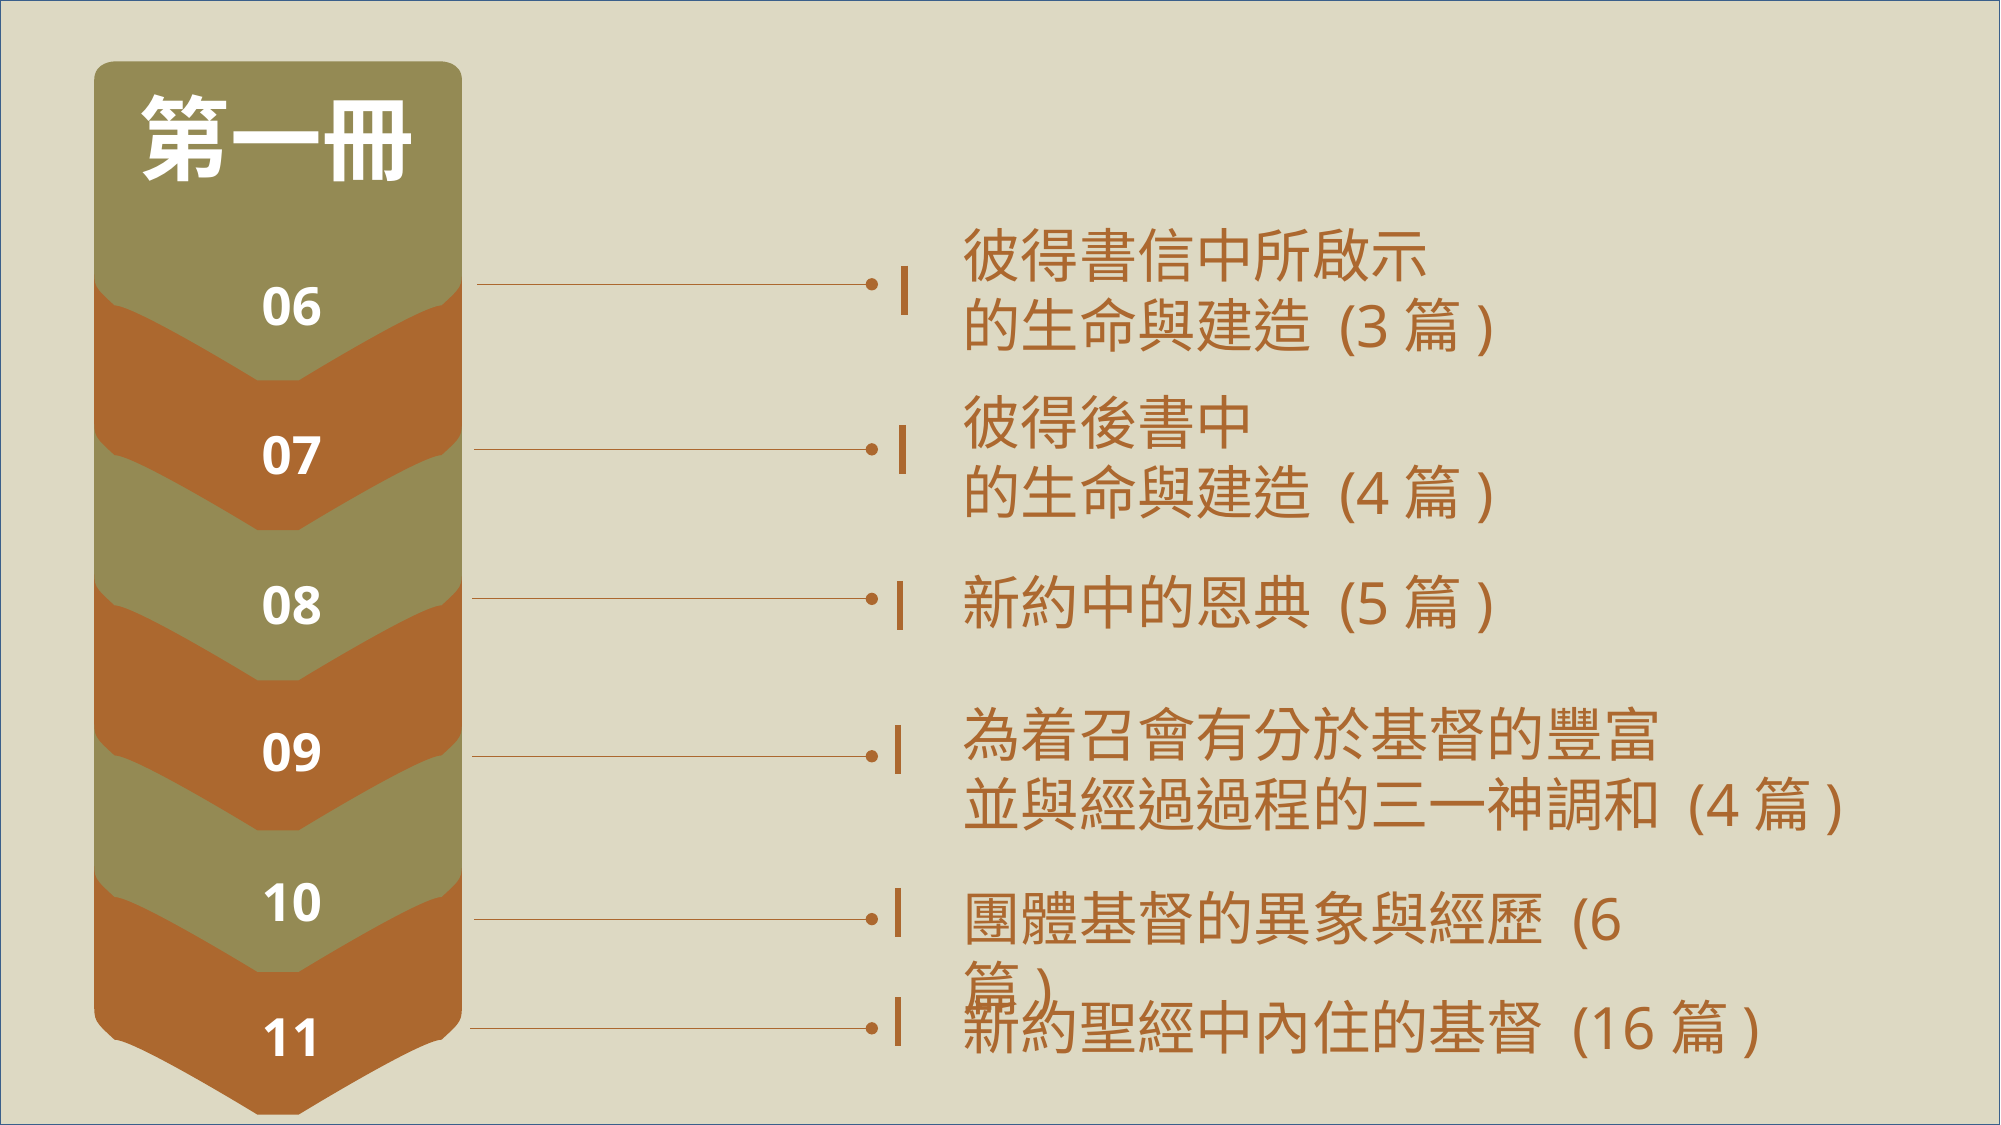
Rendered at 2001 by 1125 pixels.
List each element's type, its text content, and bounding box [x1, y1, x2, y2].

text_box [94, 972, 462, 1115]
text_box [94, 681, 462, 831]
text_box 為着召會有分於基督的豐富 並與經過過程的三一神調和 (4篇) [948, 690, 1911, 845]
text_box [94, 531, 462, 681]
text_box 新約中的恩典 (5篇) [948, 558, 1600, 644]
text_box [94, 831, 462, 972]
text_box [94, 61, 462, 381]
text_box 彼得後書中 的生命與建造 (4篇) [947, 378, 1824, 534]
text_box 彼得書信中所啟示 的生命與建造 (3篇) [948, 211, 1911, 367]
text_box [94, 381, 462, 531]
text_box [0, 0, 2000, 1125]
text_box 新約聖經中內住的基督 (16篇) [947, 983, 1944, 1069]
text_box 團體基督的異象與經歷 (6篇) [948, 874, 1706, 983]
